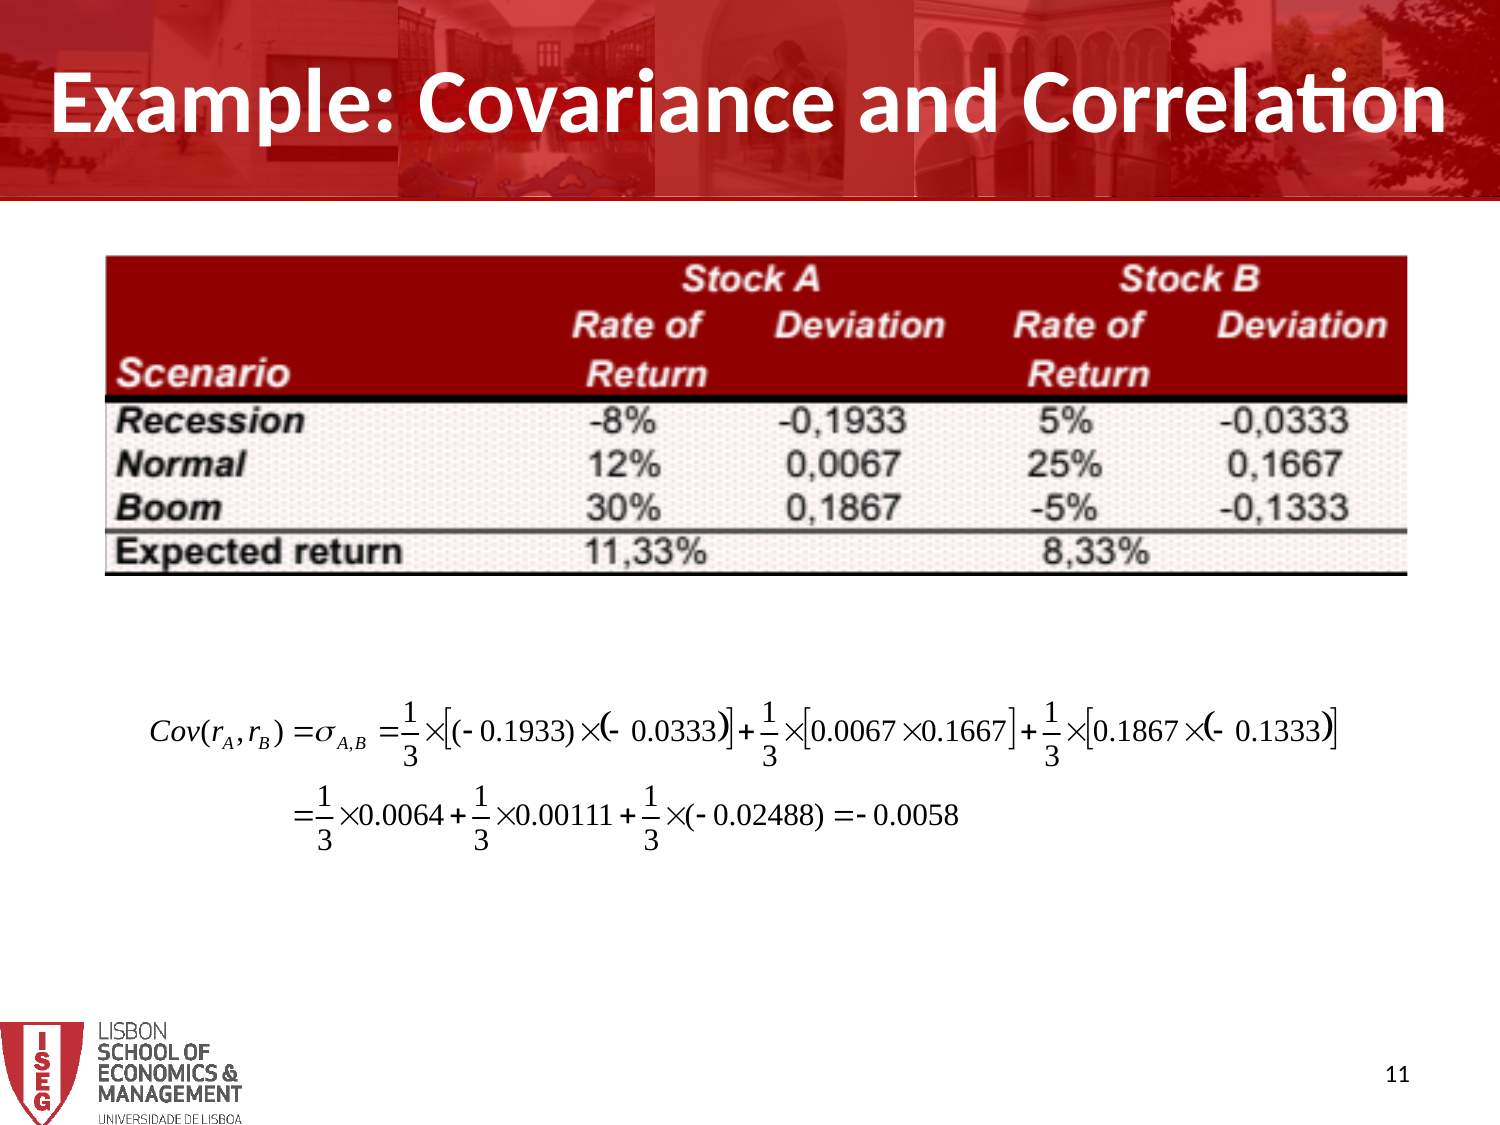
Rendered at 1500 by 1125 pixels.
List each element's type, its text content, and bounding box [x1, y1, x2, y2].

picture [0, 1022, 242, 1125]
text_box Example: Covariance and Correlation [0, 0, 1500, 197]
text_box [104, 253, 1408, 576]
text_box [145, 690, 1341, 858]
slide_number 11 [1074, 1042, 1425, 1103]
